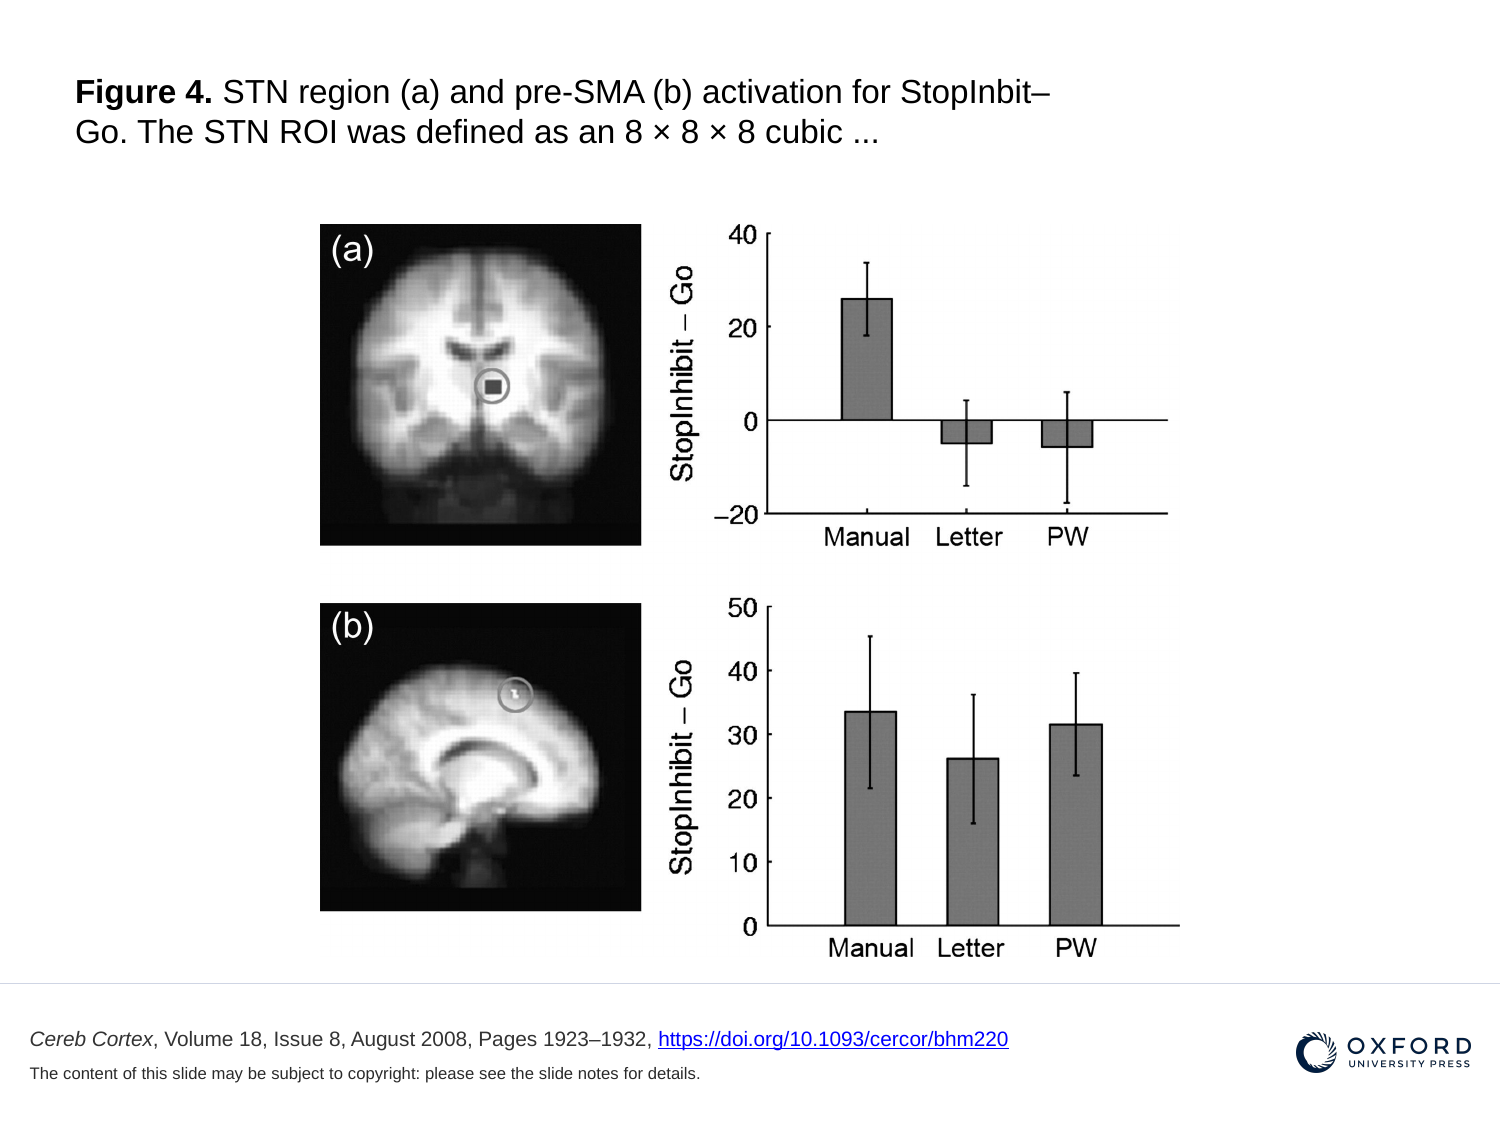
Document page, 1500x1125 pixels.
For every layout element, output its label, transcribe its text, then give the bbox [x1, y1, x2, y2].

picture [1296, 1032, 1471, 1073]
picture [320, 224, 1180, 957]
footer Cereb Cortex, Volume 18, Issue 8, August 2008, Pages 1923–1932, https://doi.org/10.1093/cercor/bhm220 The content of this slide may be subject to copyright: please see the slide notes for details. [0, 983, 1260, 1125]
title Figure 4. STN region (a) and pre-SMA (b) activation for StopInbit–Go. The STN ROI was defined as an 8 × 8 × 8 cubic ... [75, 69, 1078, 171]
